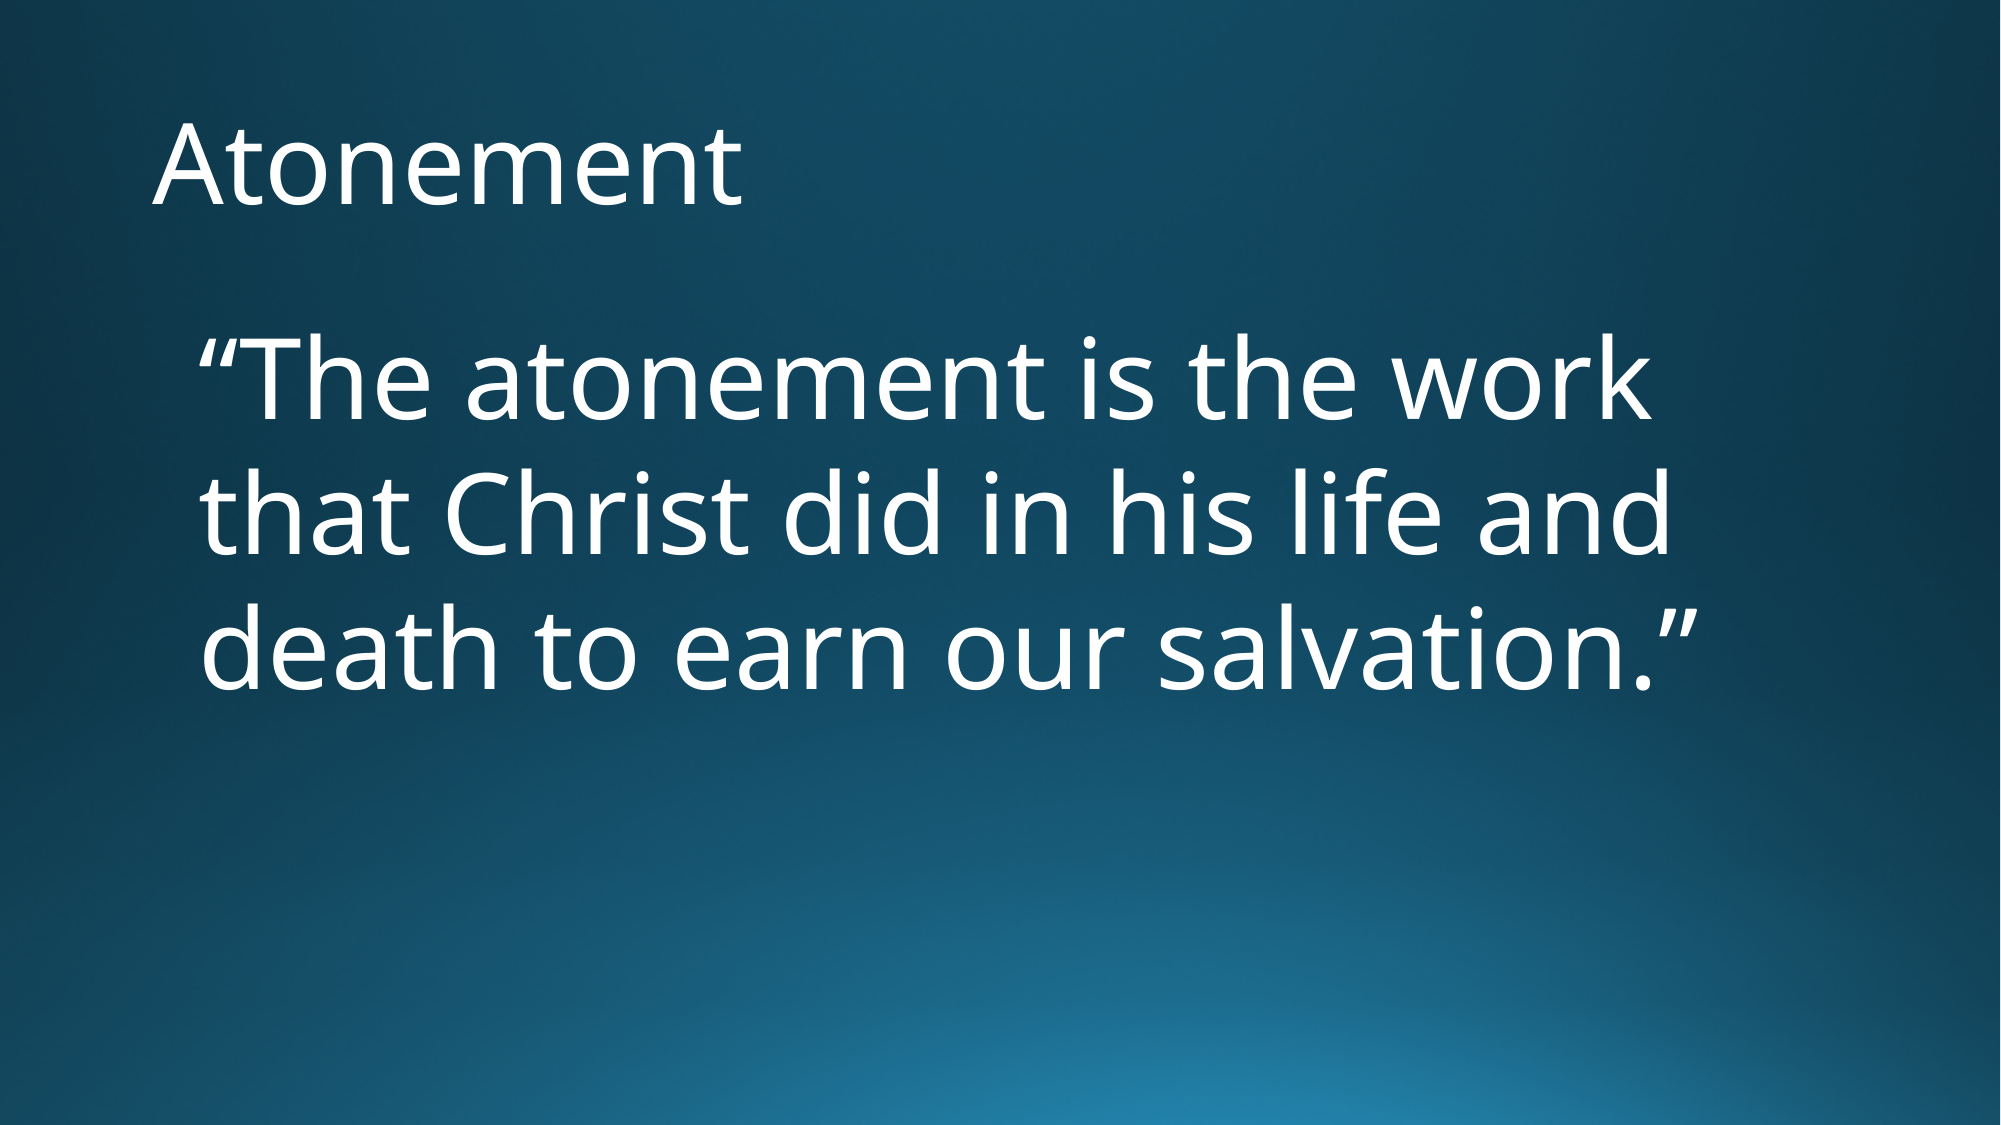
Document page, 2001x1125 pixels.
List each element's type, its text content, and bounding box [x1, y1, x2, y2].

title Atonement [137, 59, 1863, 278]
picture [0, 0, 2001, 1125]
list “The atonement is the work that Christ did in his life and death to earn our salvation.” [183, 299, 1863, 1014]
